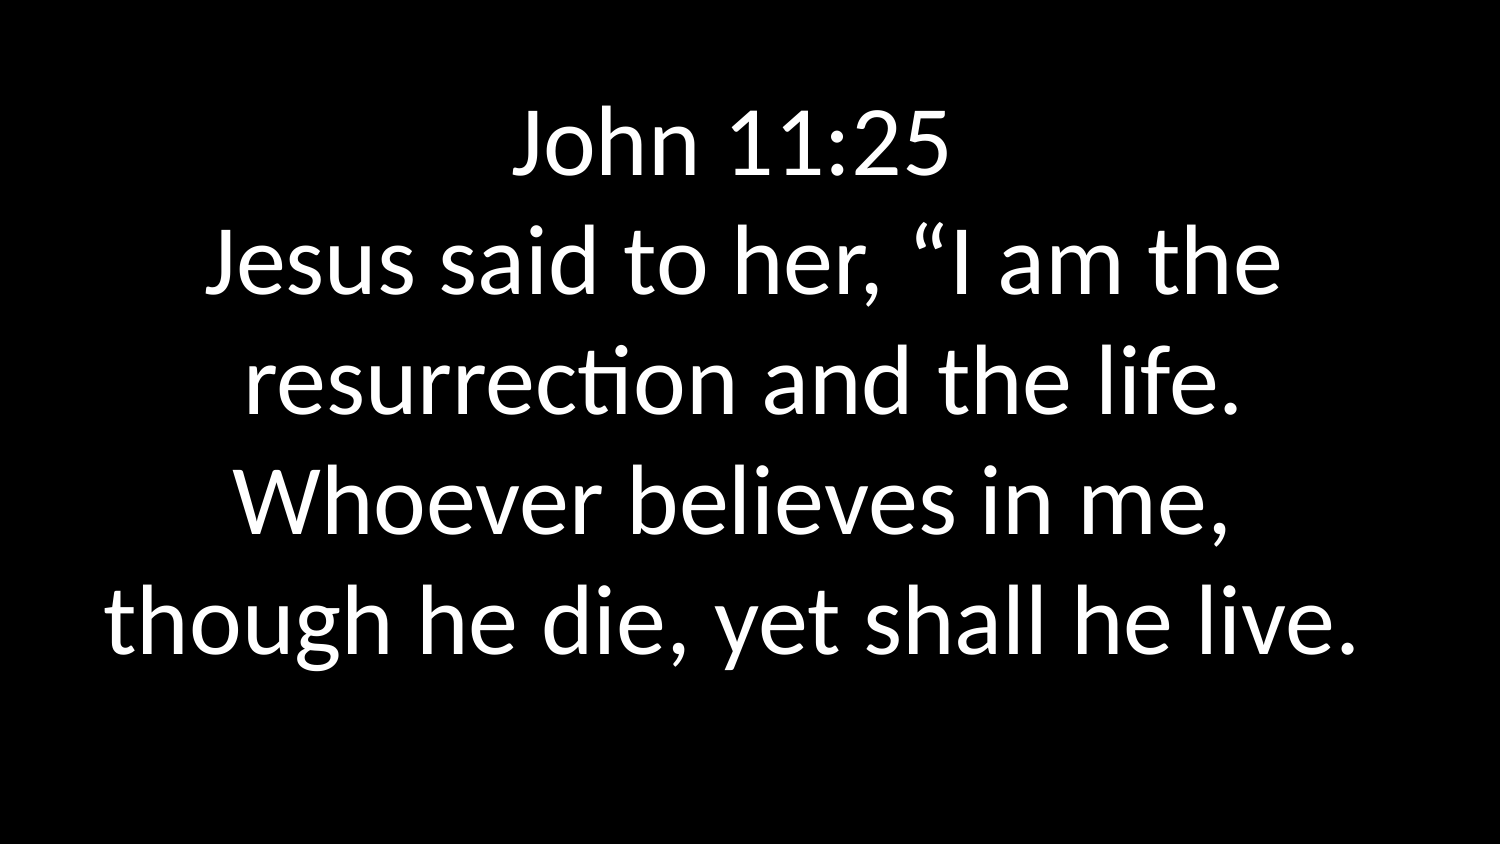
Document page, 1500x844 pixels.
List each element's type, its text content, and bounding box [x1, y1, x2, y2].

text_box John 11:25 Jesus said to her, “I am the resurrection and the life. Whoever believes in me, though he die, yet shall he live. [79, 67, 1409, 683]
